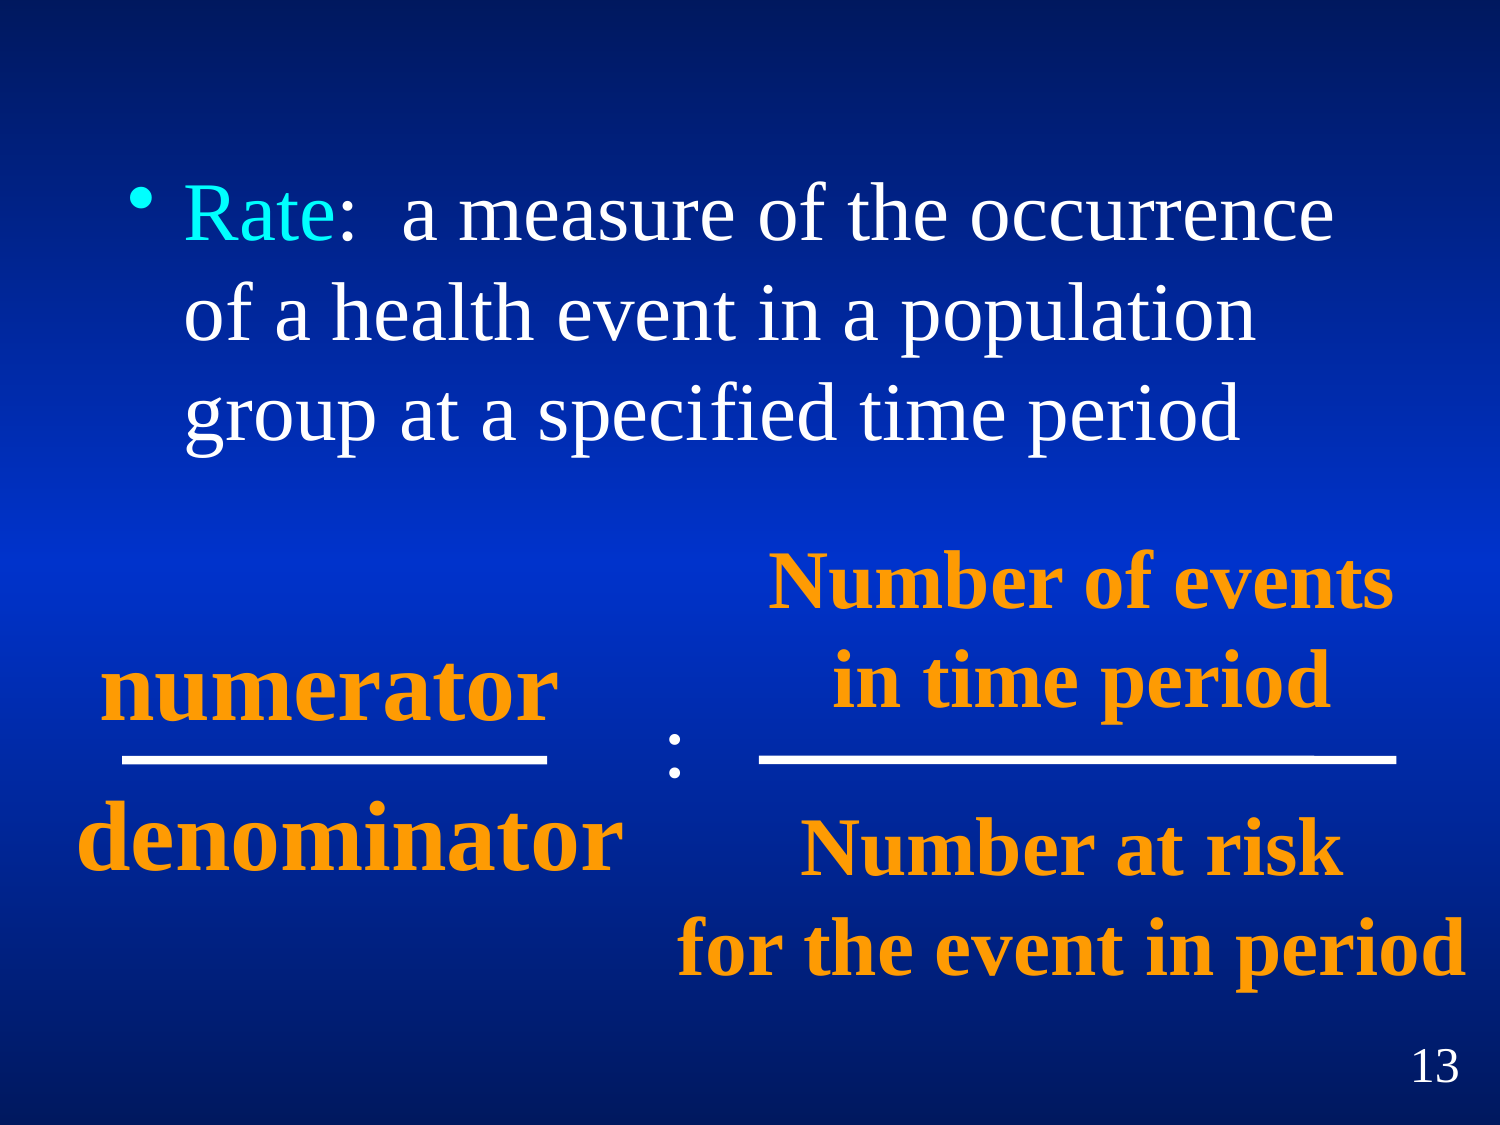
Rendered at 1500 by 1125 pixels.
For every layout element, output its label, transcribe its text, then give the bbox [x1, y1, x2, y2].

text_box 13 [1315, 1024, 1500, 1100]
list Rate: a measure of the occurrence of a health event in a population group at a specified time period [112, 149, 1388, 1050]
text_box denominator [60, 762, 641, 898]
text_box numerator [84, 612, 576, 748]
text_box : [647, 678, 703, 804]
text_box Number at risk for the event in period [662, 784, 1483, 1000]
text_box Number of events in time period [753, 517, 1412, 733]
